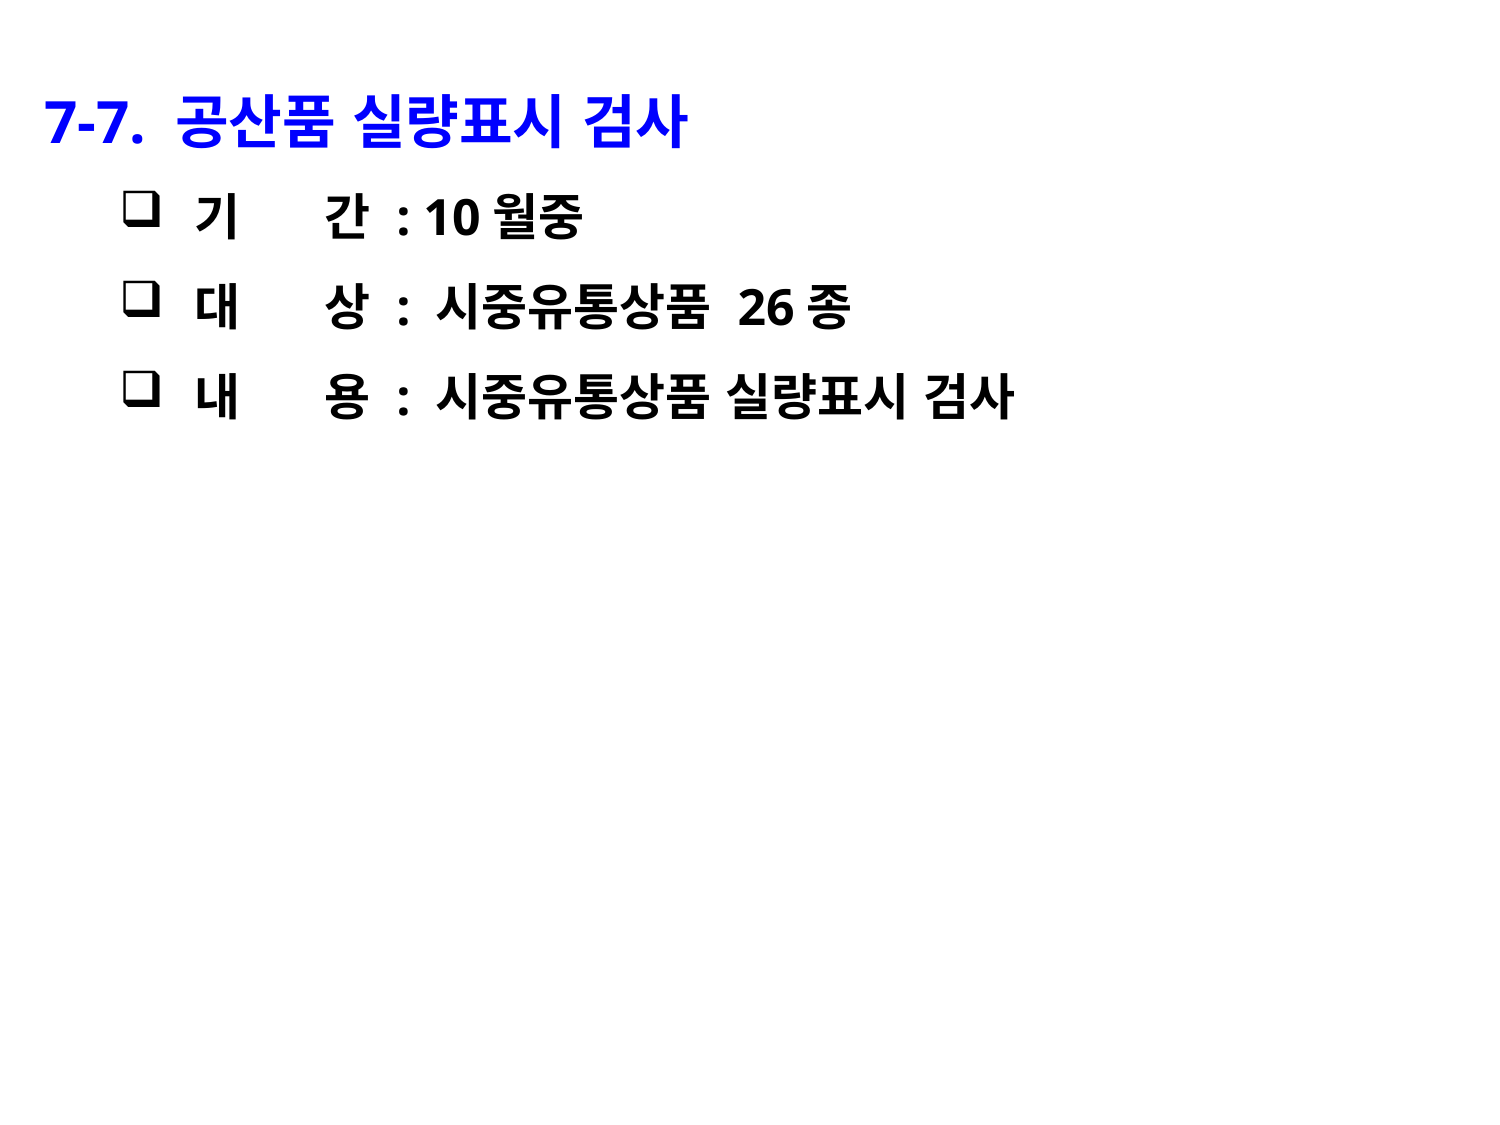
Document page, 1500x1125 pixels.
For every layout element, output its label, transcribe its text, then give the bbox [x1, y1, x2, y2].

text_box 7-7. 공산품 실량표시 검사 기 간 : 10월중 대 상 : 시중유통상품 26종 내 용 : 시중유통상품 실량표시 검사 [29, 42, 1483, 594]
